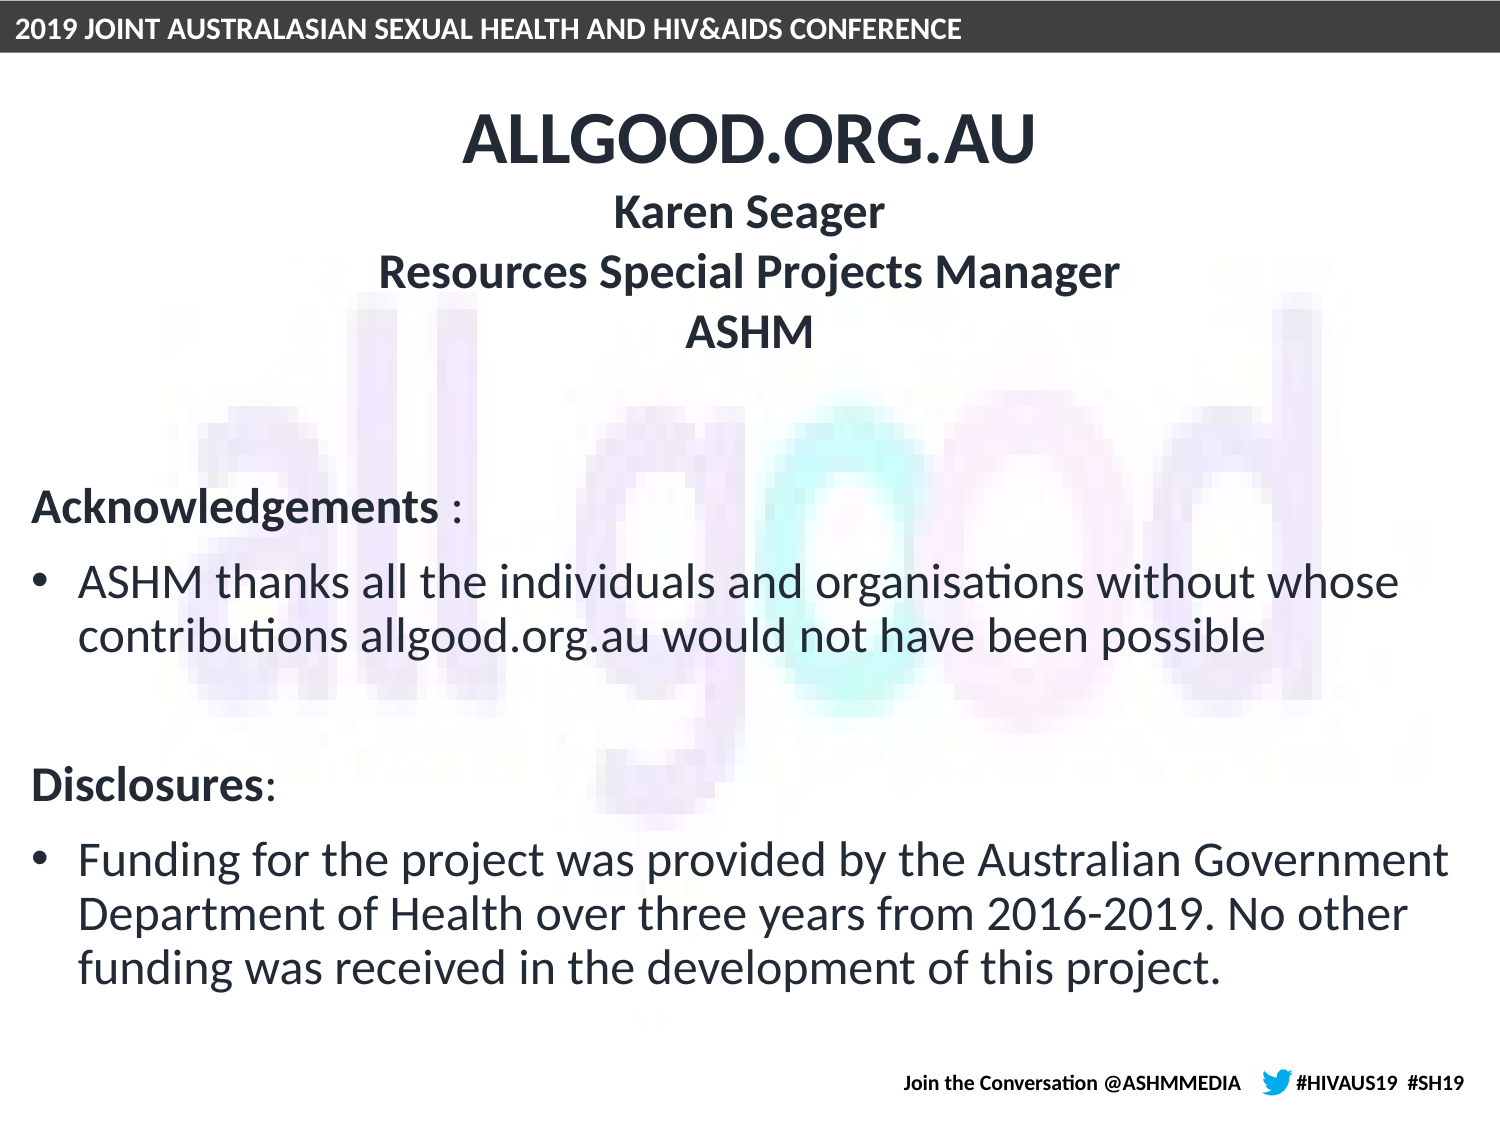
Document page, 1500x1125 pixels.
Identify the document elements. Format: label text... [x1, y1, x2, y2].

text_box 2019 JOINT AUSTRALASIAN SEXUAL HEALTH AND HIV&AIDS CONFERENCE [0, 0, 1500, 53]
picture [0, 53, 1500, 1125]
text_box Acknowledgements : ASHM thanks all the individuals and organisations without whose contributions allgood.org.au would not have been possible Disclosures: Funding for the project was provided by the Australian Government Department of Health over three years from 2016-2019. No other funding was received in the development of this project. [19, 474, 1464, 1022]
text_box Join the Conversation @ASHMMEDIA #HIVAUS19 #SH19 [849, 1060, 1500, 1102]
picture [1252, 1063, 1296, 1098]
text_box Allgood.org.au Karen Seager Resources Special Projects Manager ASHM [70, 92, 1430, 365]
